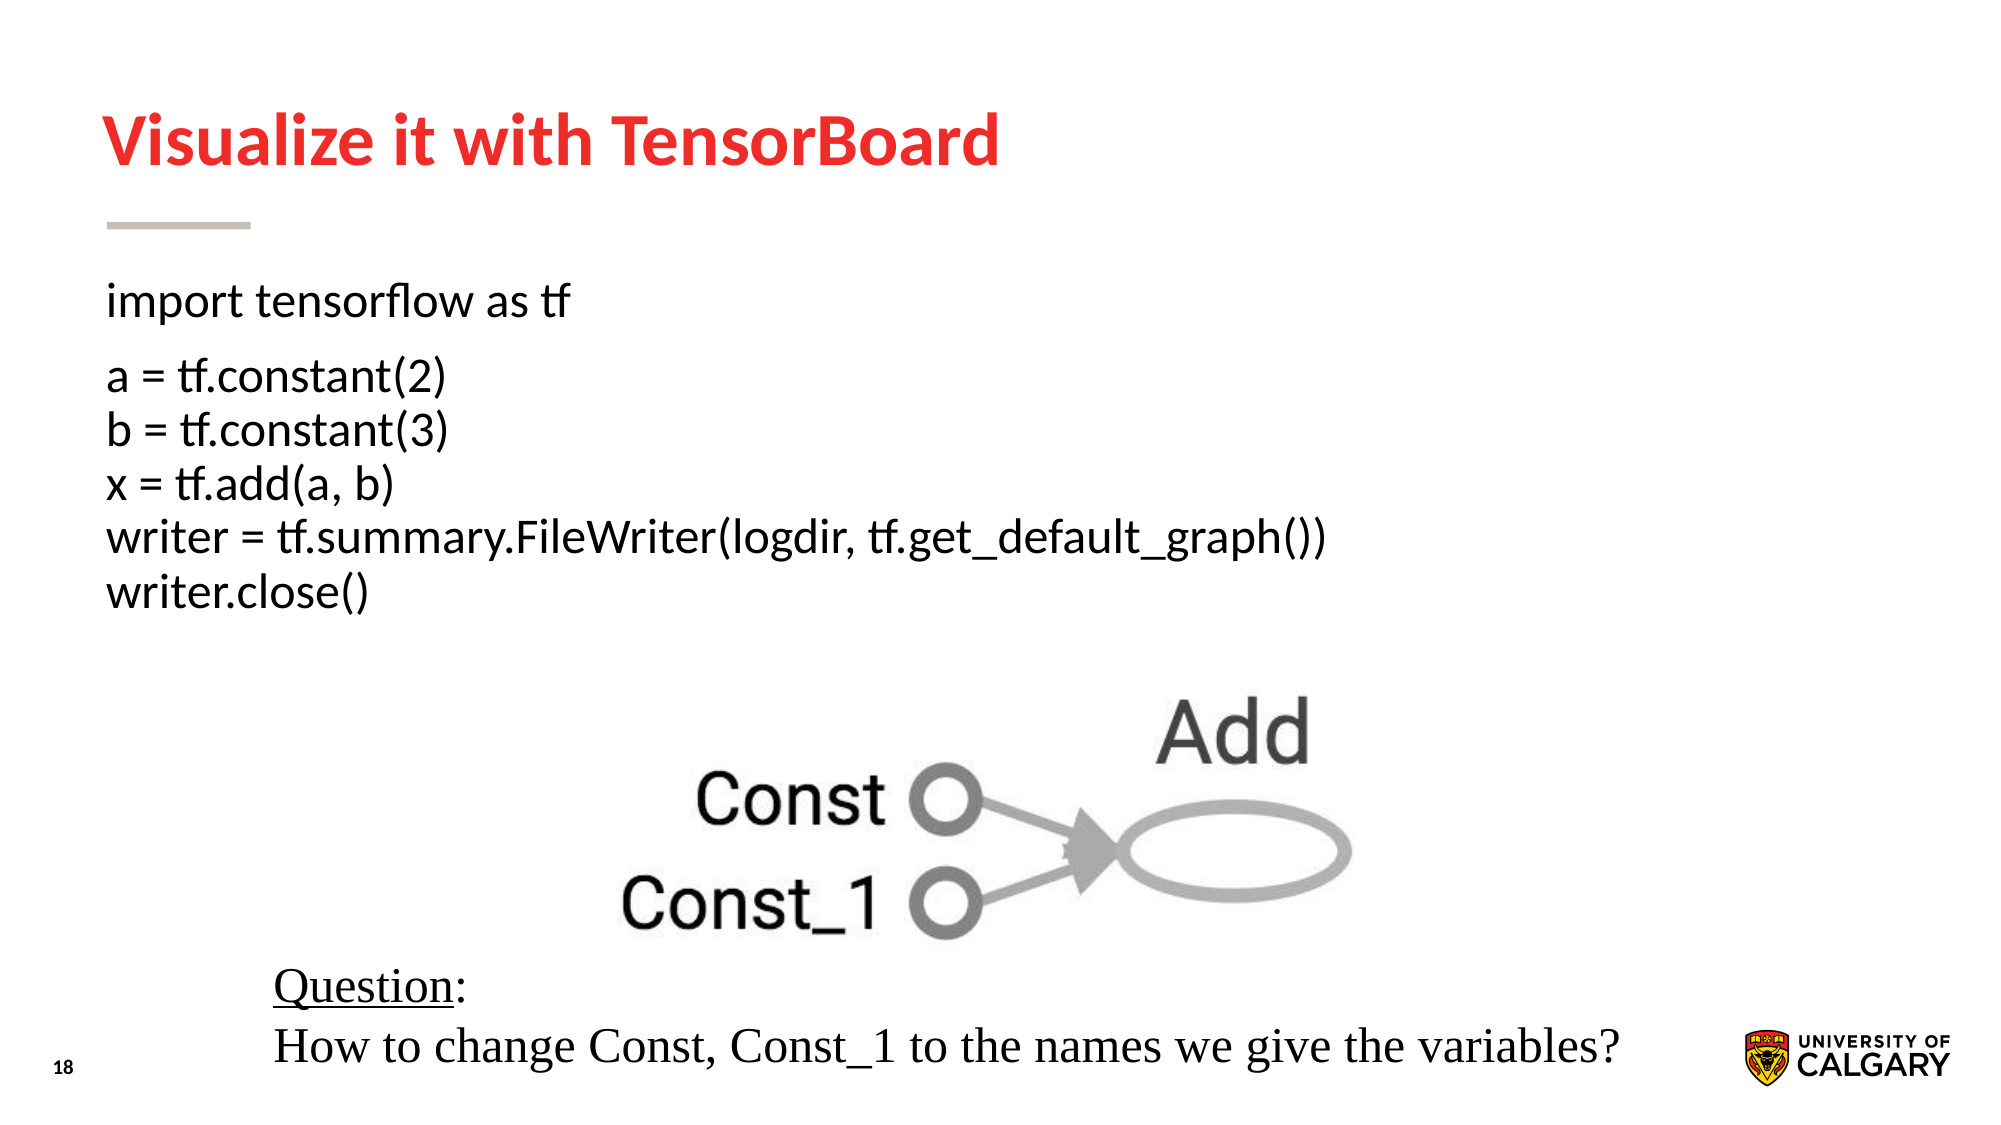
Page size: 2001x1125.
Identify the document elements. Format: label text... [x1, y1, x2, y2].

list import tensorflow as tf a = tf.constant(2) b = tf.constant(3) x = tf.add(a, b) writer = tf.summary.FileWriter(logdir, tf.get_default_graph()) writer.close() [91, 266, 1774, 981]
picture [1728, 1012, 1973, 1099]
text_box Question: How to change Const, Const_1 to the names we give the variables? [253, 932, 1728, 1125]
picture [582, 676, 1391, 959]
title Visualize it with TensorBoard [87, 60, 1774, 222]
